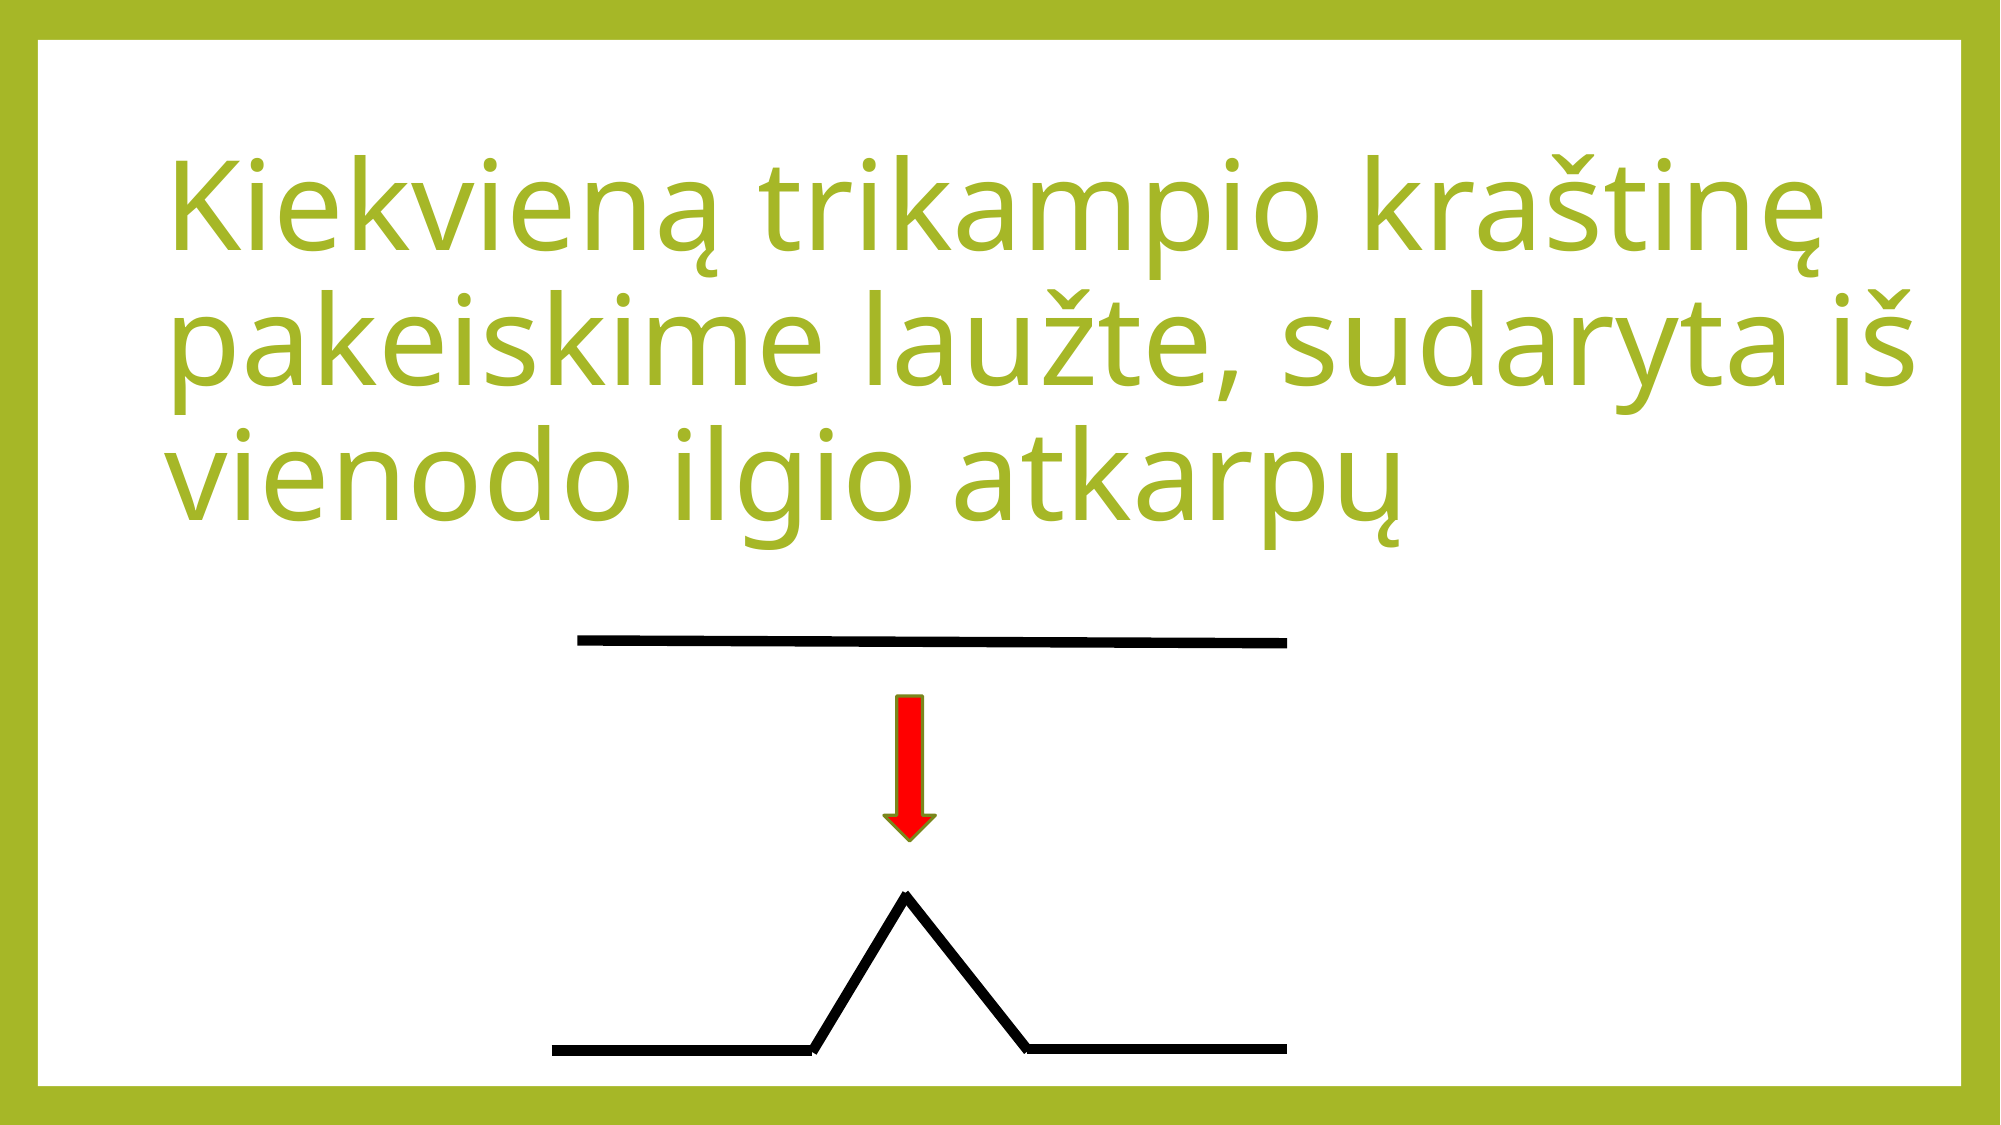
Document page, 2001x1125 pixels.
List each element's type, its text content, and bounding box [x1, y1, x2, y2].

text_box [577, 640, 1288, 644]
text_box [551, 893, 1288, 1053]
title Kiekvieną trikampio kraštinę pakeiskime laužte, sudaryta iš vienodo ilgio atkarpų [149, 119, 1955, 571]
text_box [882, 694, 937, 843]
